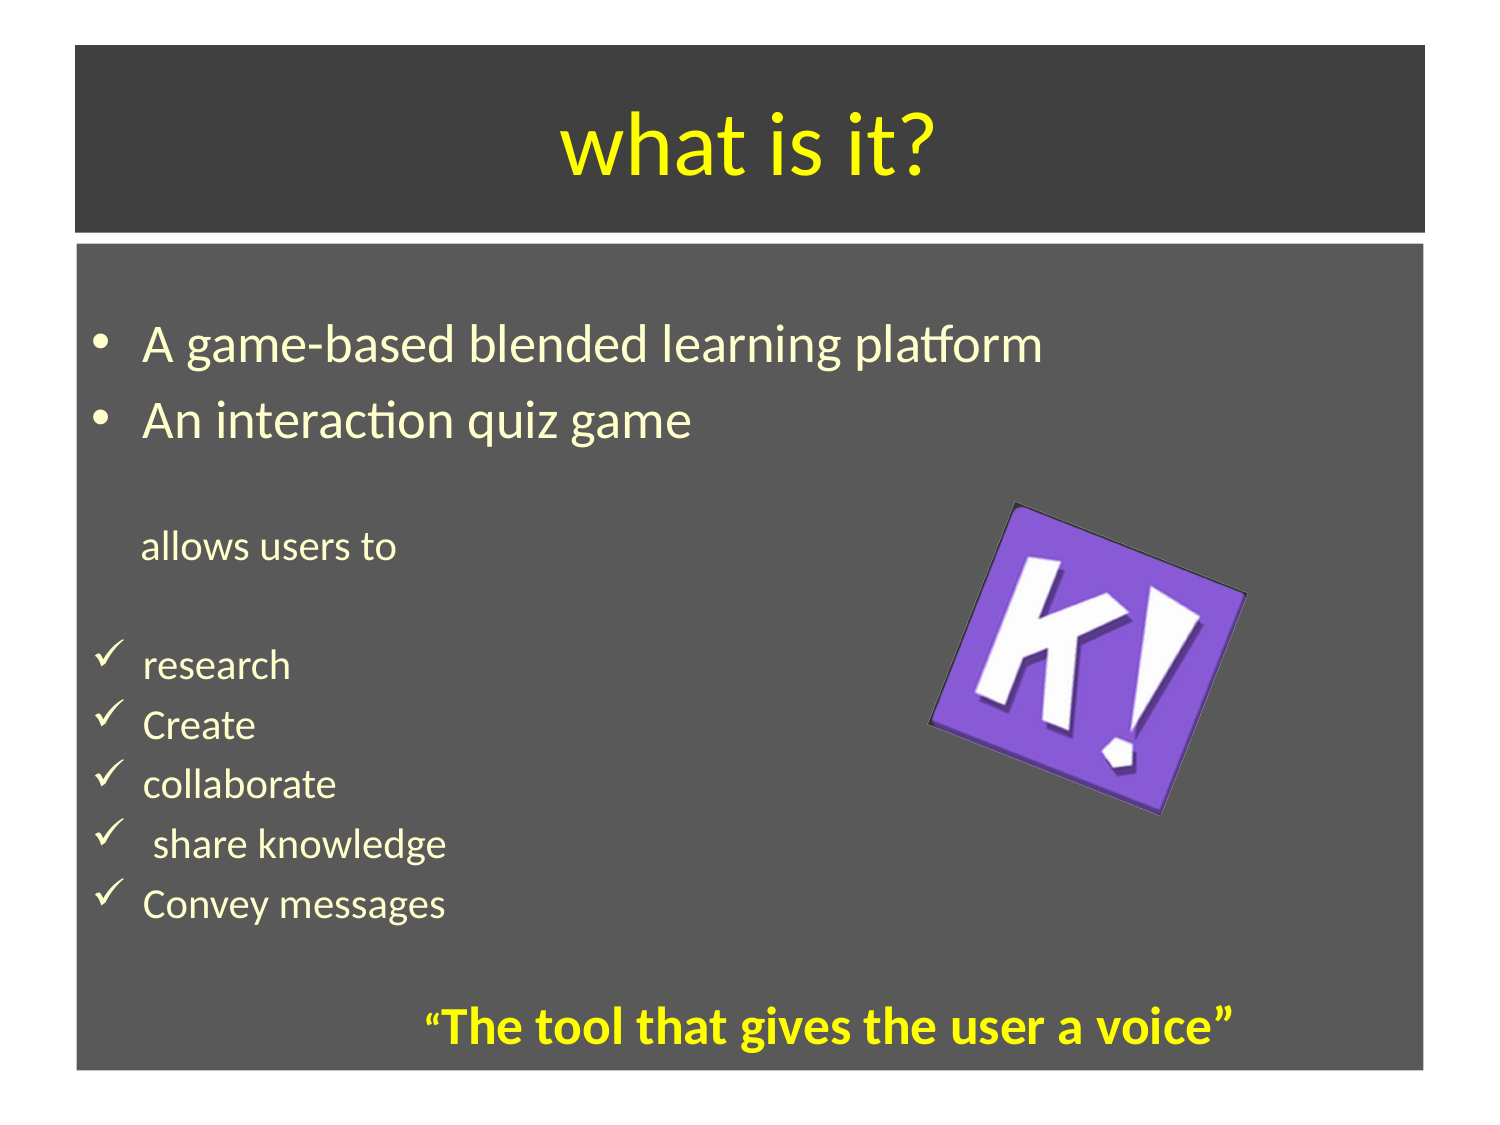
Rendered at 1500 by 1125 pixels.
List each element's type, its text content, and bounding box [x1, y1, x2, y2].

picture [928, 502, 1247, 815]
list A game-based blended learning platform An interaction quiz game allows users to research Create collaborate share knowledge Convey messages “The tool that gives the user a voice” [76, 243, 1424, 1071]
title what is it? [75, 45, 1425, 233]
